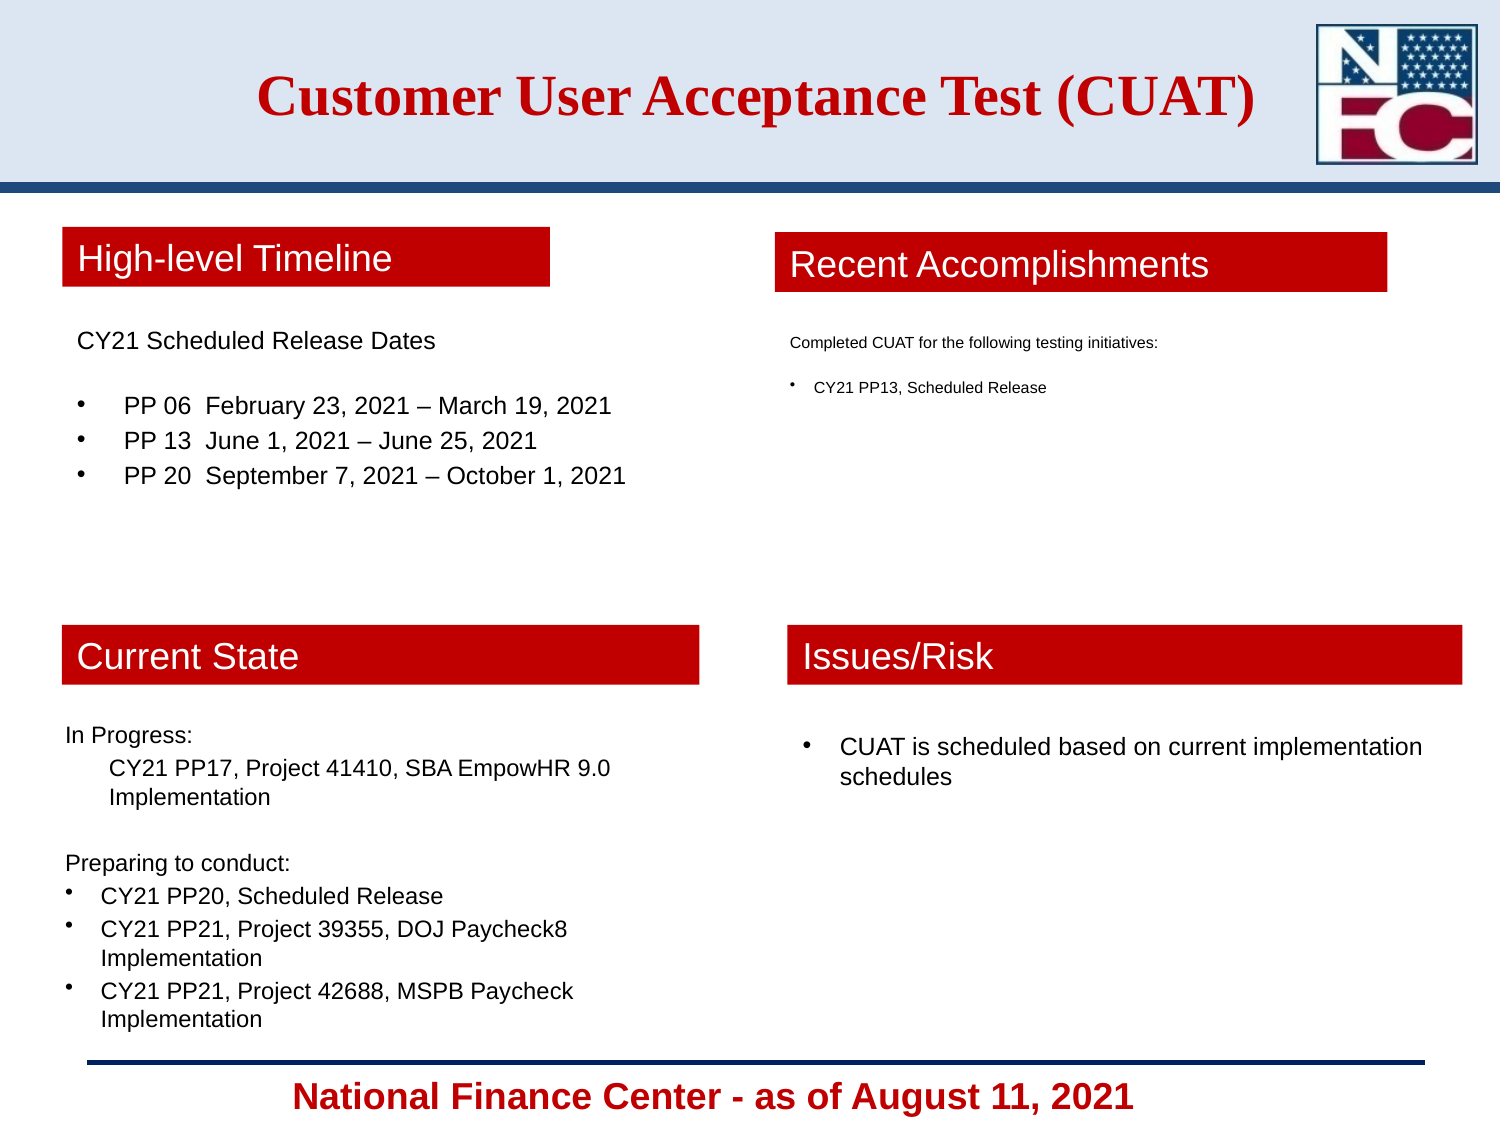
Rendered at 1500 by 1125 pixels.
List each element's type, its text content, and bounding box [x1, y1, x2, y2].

list CY21 Scheduled Release Dates PP 06 February 23, 2021 – March 19, 2021 PP 13 June 1, 2021 – June 25, 2021 PP 20 September 7, 2021 – October 1, 2021 [61, 316, 694, 541]
list CUAT is scheduled based on current implementation schedules [787, 687, 1451, 1063]
list In Progress: CY21 PP17, Project 41410, SBA EmpowHR 9.0 Implementation Preparing to conduct: CY21 PP20, Scheduled Release CY21 PP21, Project 39355, DOJ Paycheck8 Implementation CY21 PP21, Project 42688, MSPB Paycheck Implementation [49, 712, 713, 1043]
text_box High-level Timeline [62, 226, 550, 287]
picture [1316, 24, 1478, 165]
list Completed CUAT for the following testing initiatives: CY21 PP13, Scheduled Release [774, 324, 1438, 601]
text_box Current State [61, 624, 700, 685]
text_box National Finance Center - as of August 11, 2021 [237, 1064, 1200, 1125]
text_box Recent Accomplishments [774, 232, 1388, 292]
text_box Issues/Risk [787, 624, 1463, 685]
title Customer User Acceptance Test (CUAT) [87, 50, 1425, 138]
